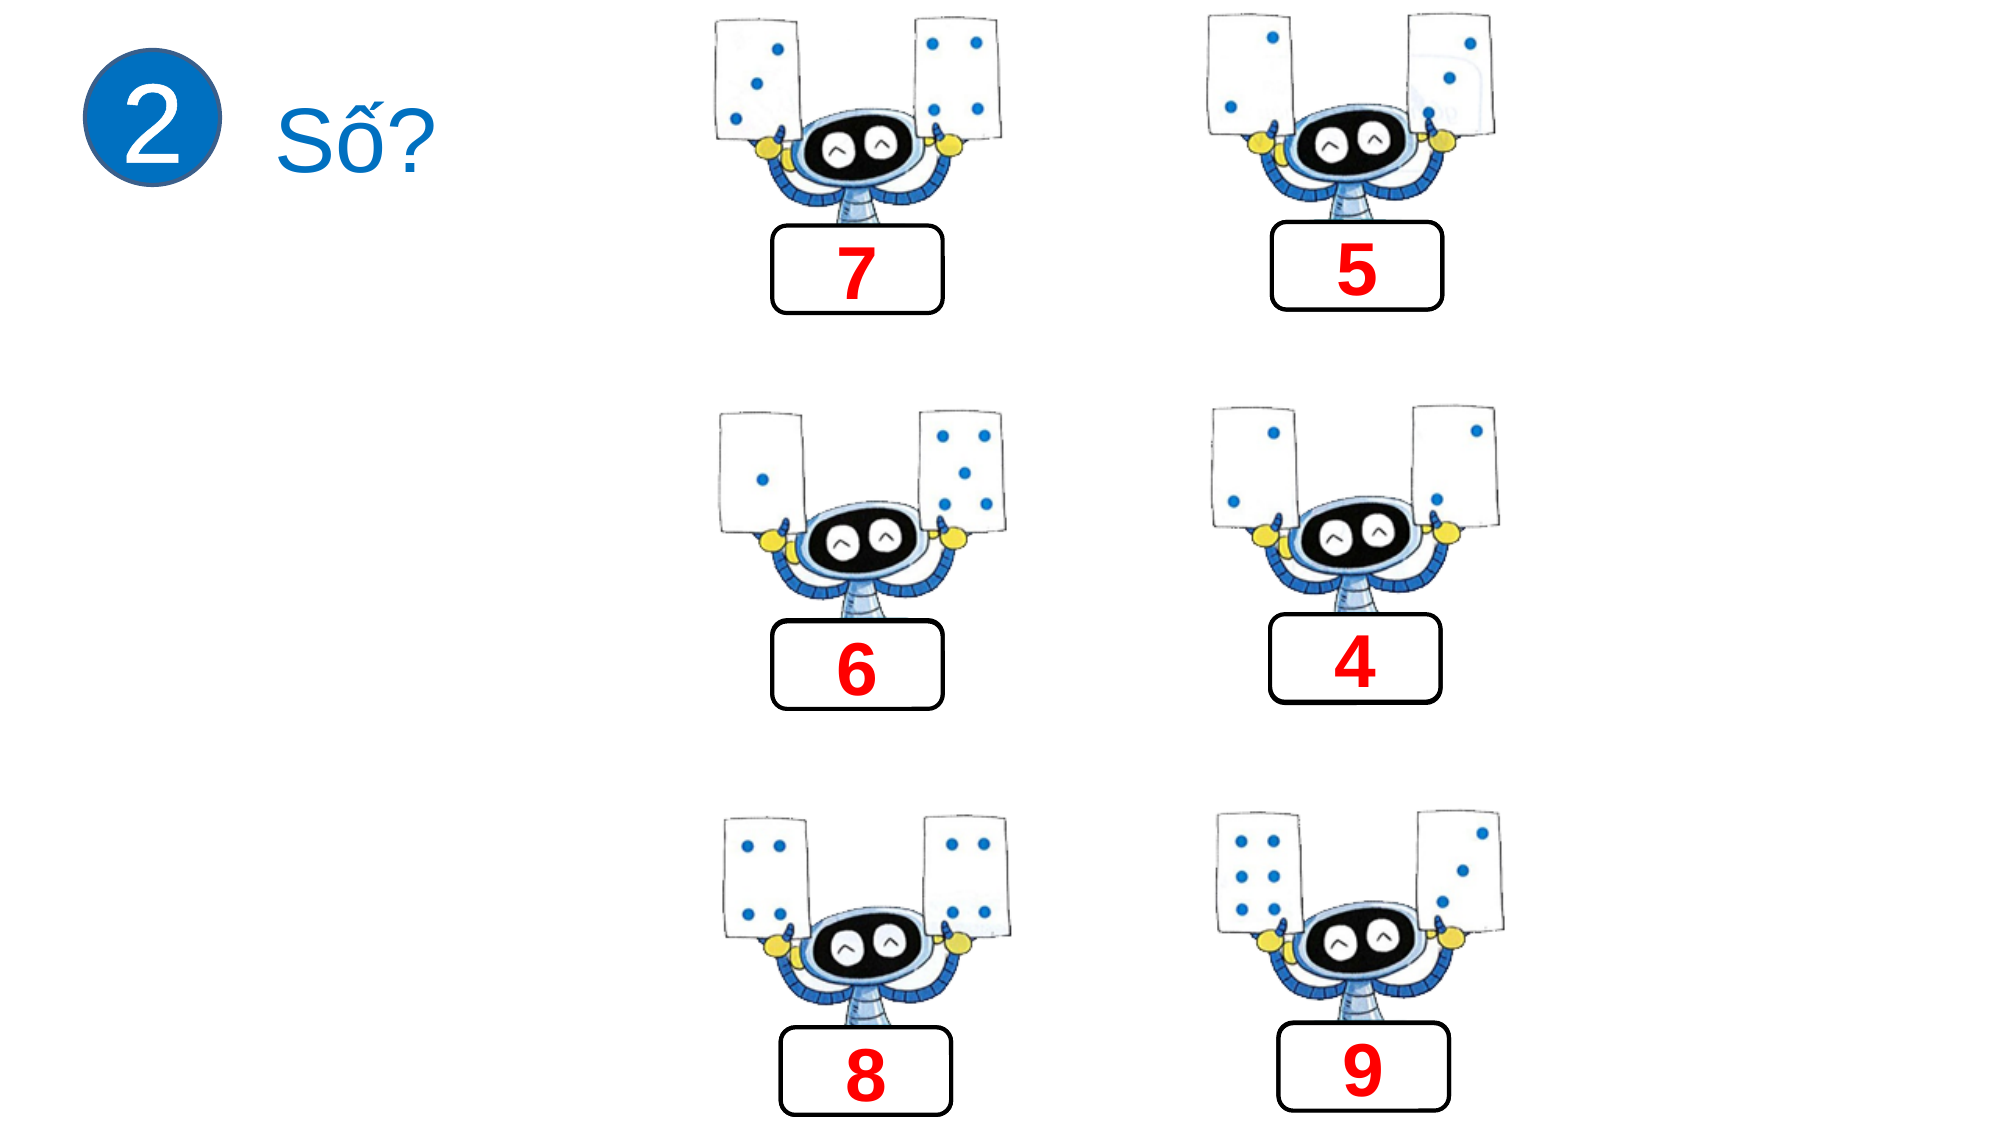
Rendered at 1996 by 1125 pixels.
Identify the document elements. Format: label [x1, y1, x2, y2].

picture [575, 0, 1523, 1121]
text_box [84, 49, 570, 201]
